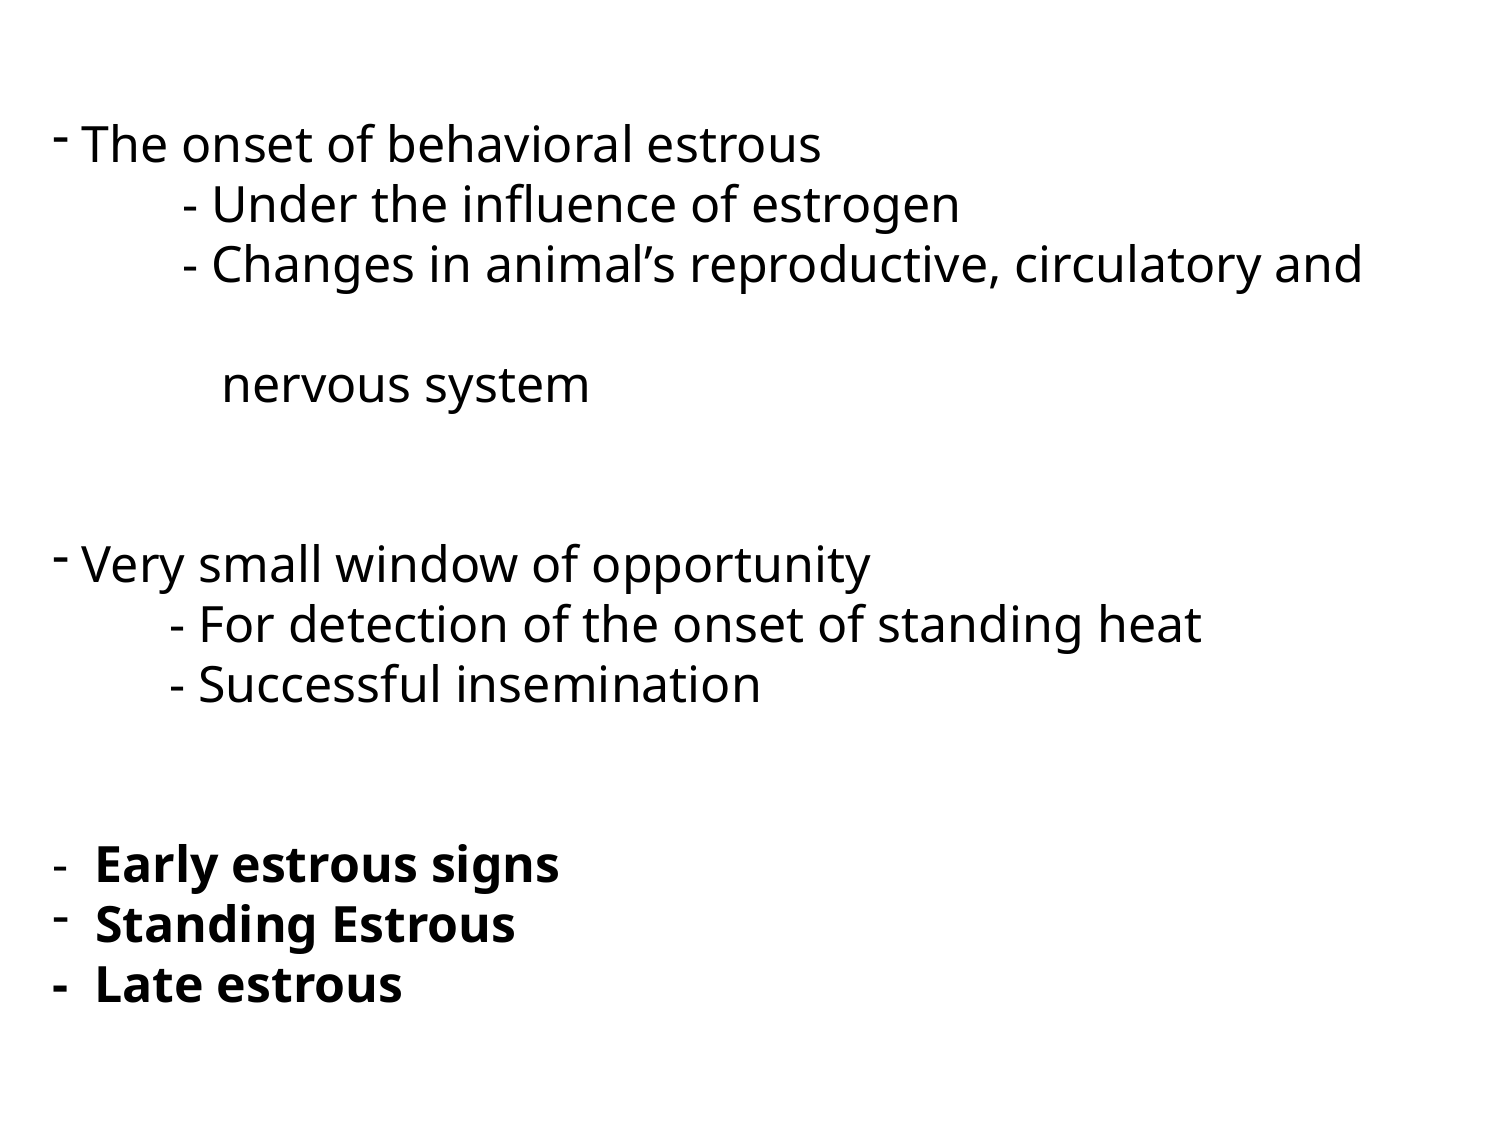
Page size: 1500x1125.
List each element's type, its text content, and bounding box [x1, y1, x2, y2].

text_box The onset of behavioral estrous - Under the influence of estrogen - Changes in animal’s reproductive, circulatory and nervous system Very small window of opportunity - For detection of the onset of standing heat - Successful insemination - Early estrous signs Standing Estrous - Late estrous [37, 104, 1450, 1020]
